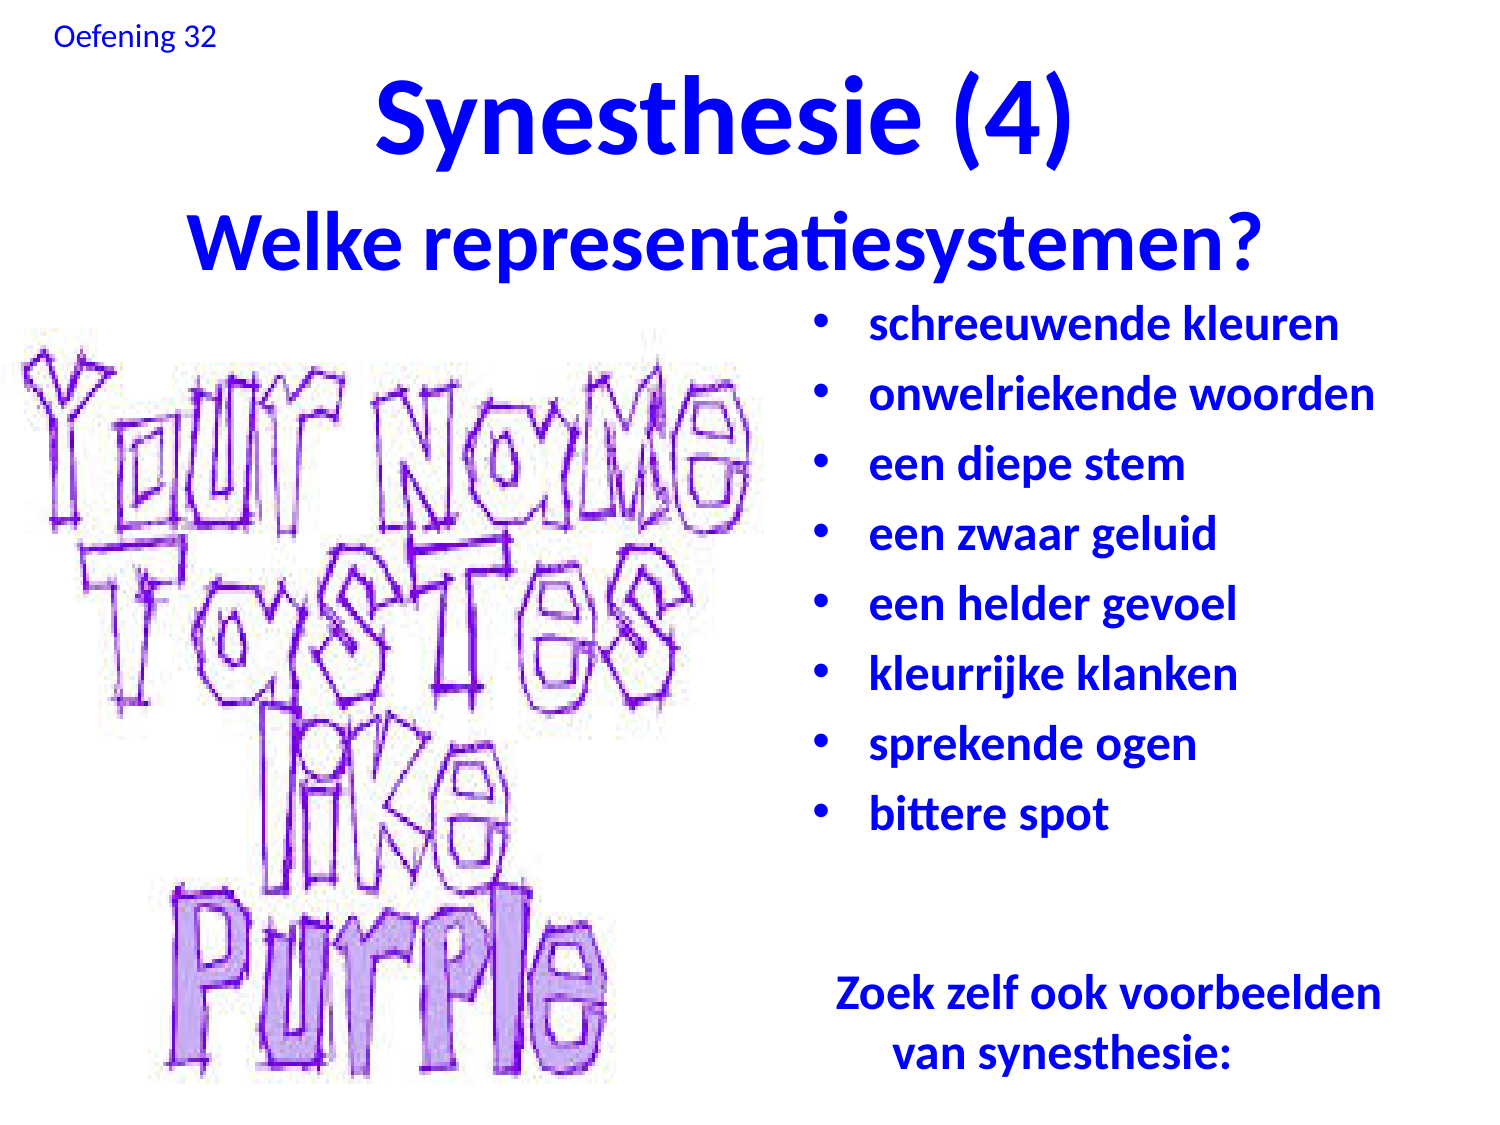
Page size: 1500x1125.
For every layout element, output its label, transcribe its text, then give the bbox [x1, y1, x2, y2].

text_box Oefening 32 [38, 6, 370, 62]
list schreeuwende kleuren onwelriekende woorden een diepe stem een zwaar geluid een helder gevoel kleurrijke klanken sprekende ogen bittere spot [797, 282, 1406, 870]
title Welke representatiesystemen? [2, 177, 1450, 295]
text_box Synesthesie (4) [357, 33, 1094, 185]
text_box Zoek zelf ook voorbeelden van synesthesie: [820, 952, 1430, 1069]
picture [0, 294, 774, 1125]
